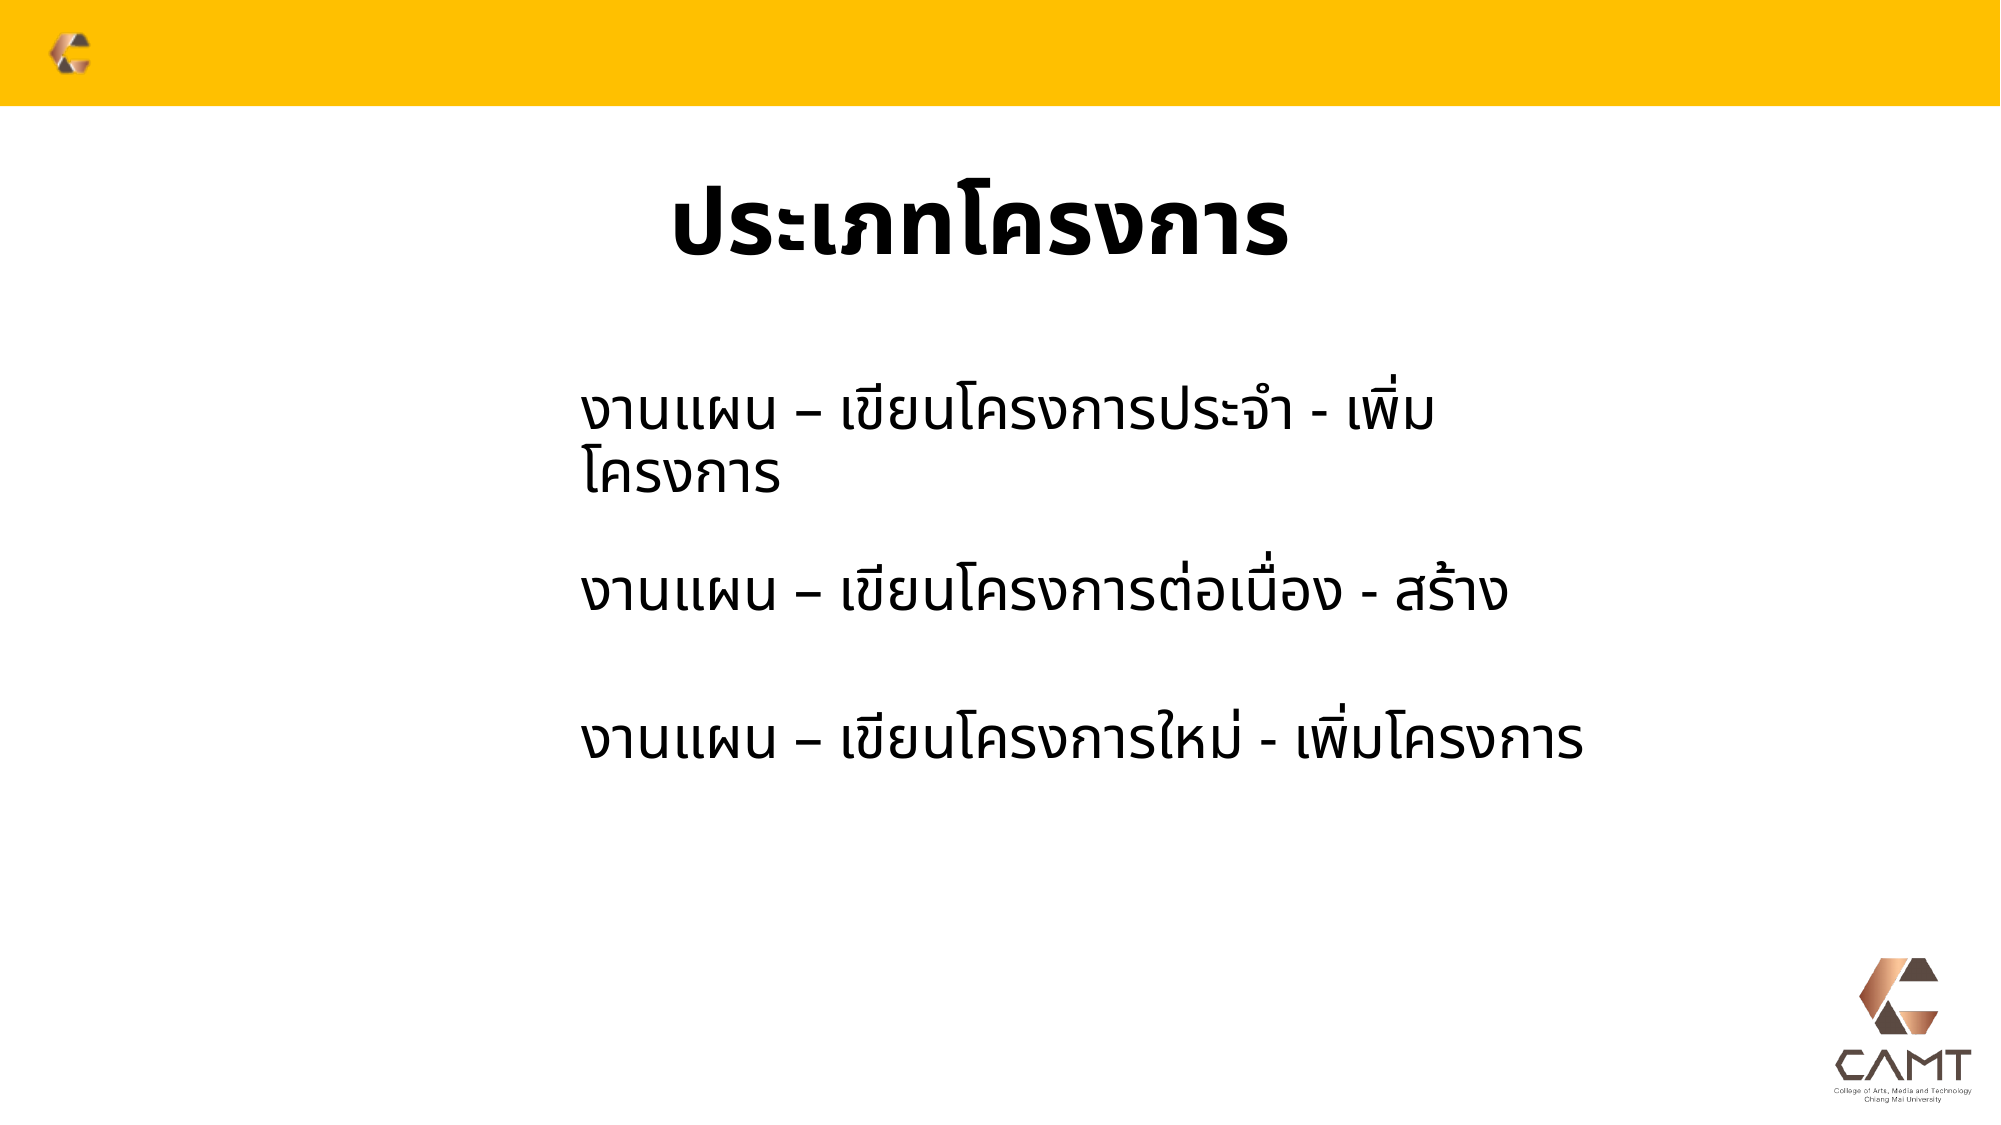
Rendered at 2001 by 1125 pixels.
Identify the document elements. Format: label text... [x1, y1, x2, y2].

text_box ประเภทโครงการ [118, 116, 1844, 334]
text_box งานแผน – เขียนโครงการใหม่ - เพิ่มโครงการ [566, 631, 1650, 849]
title งานแผน – เขียนโครงการประจำ - เพิ่มโครงการ [566, 334, 1650, 482]
text_box งานแผน – เขียนโครงการต่อเนื่อง - สร้าง [566, 482, 1650, 631]
text_box [0, 0, 2000, 107]
picture [22, 17, 215, 90]
picture [1812, 952, 2000, 1109]
